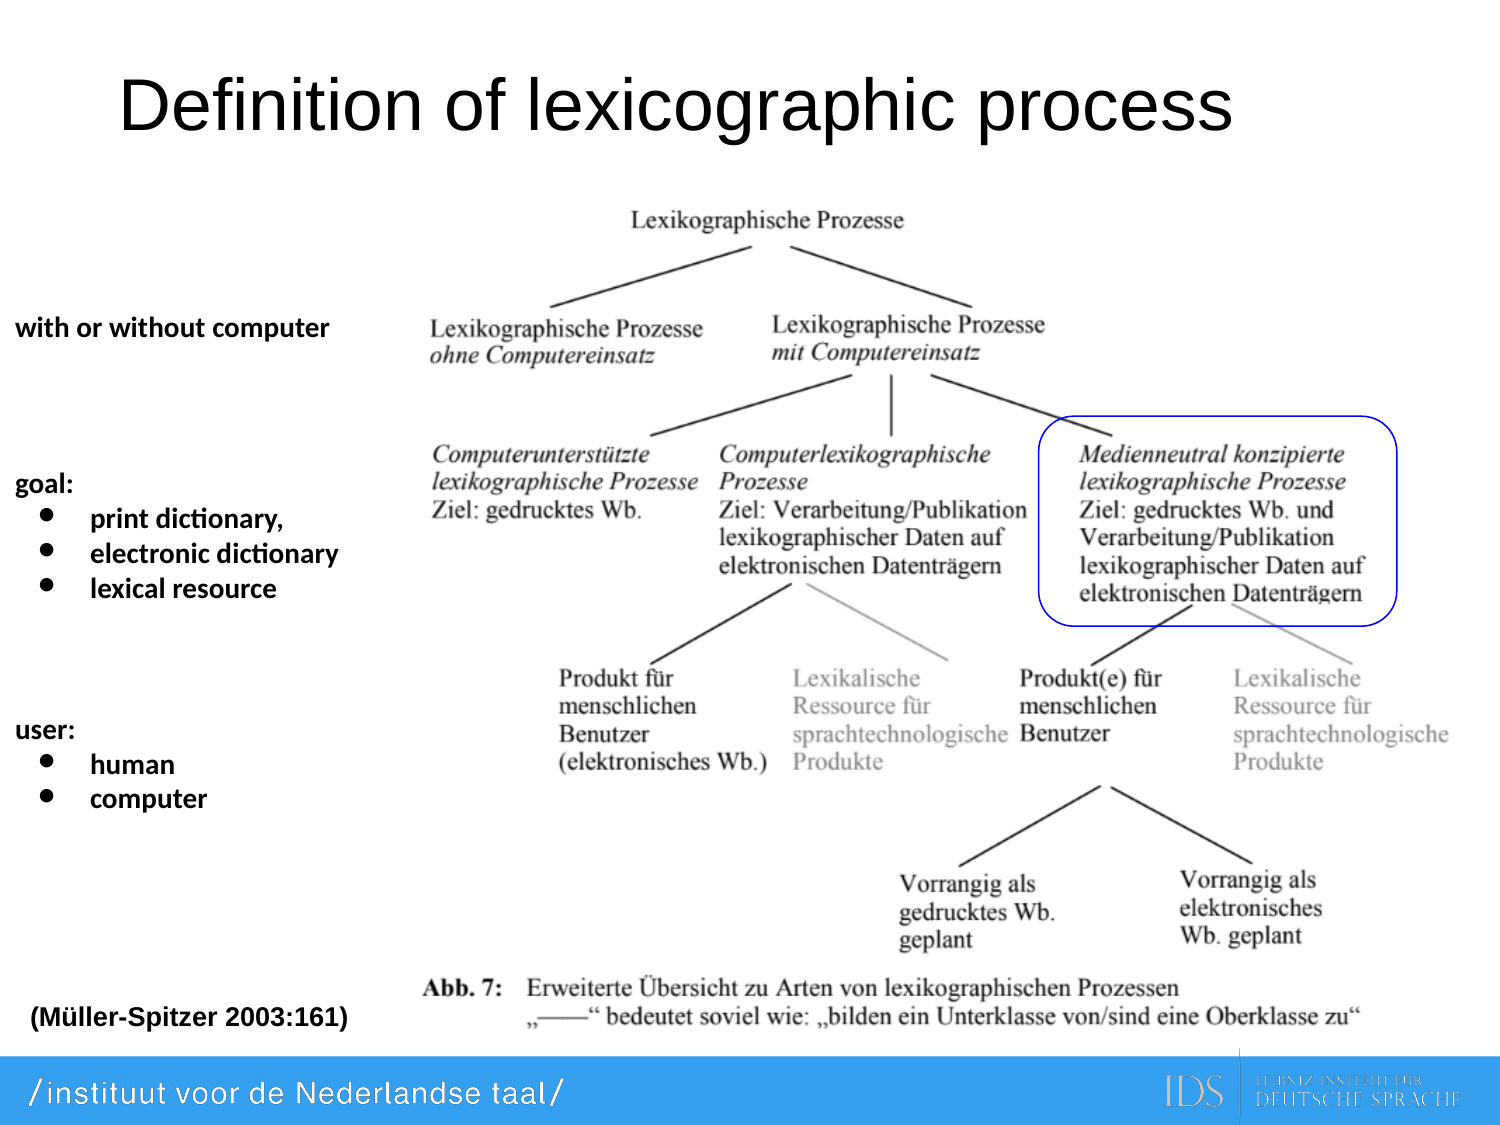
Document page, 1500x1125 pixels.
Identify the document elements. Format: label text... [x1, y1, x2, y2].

text_box user: human computer [0, 694, 397, 830]
picture [410, 176, 1500, 1125]
text_box (Müller-Spitzer 2003:161) [15, 984, 405, 1047]
title Definition of lexicographic process [103, 59, 1397, 204]
picture [0, 1049, 592, 1125]
text_box goal: print dictionary, electronic dictionary lexical resource [0, 449, 397, 619]
text_box with or without computer [0, 293, 397, 359]
